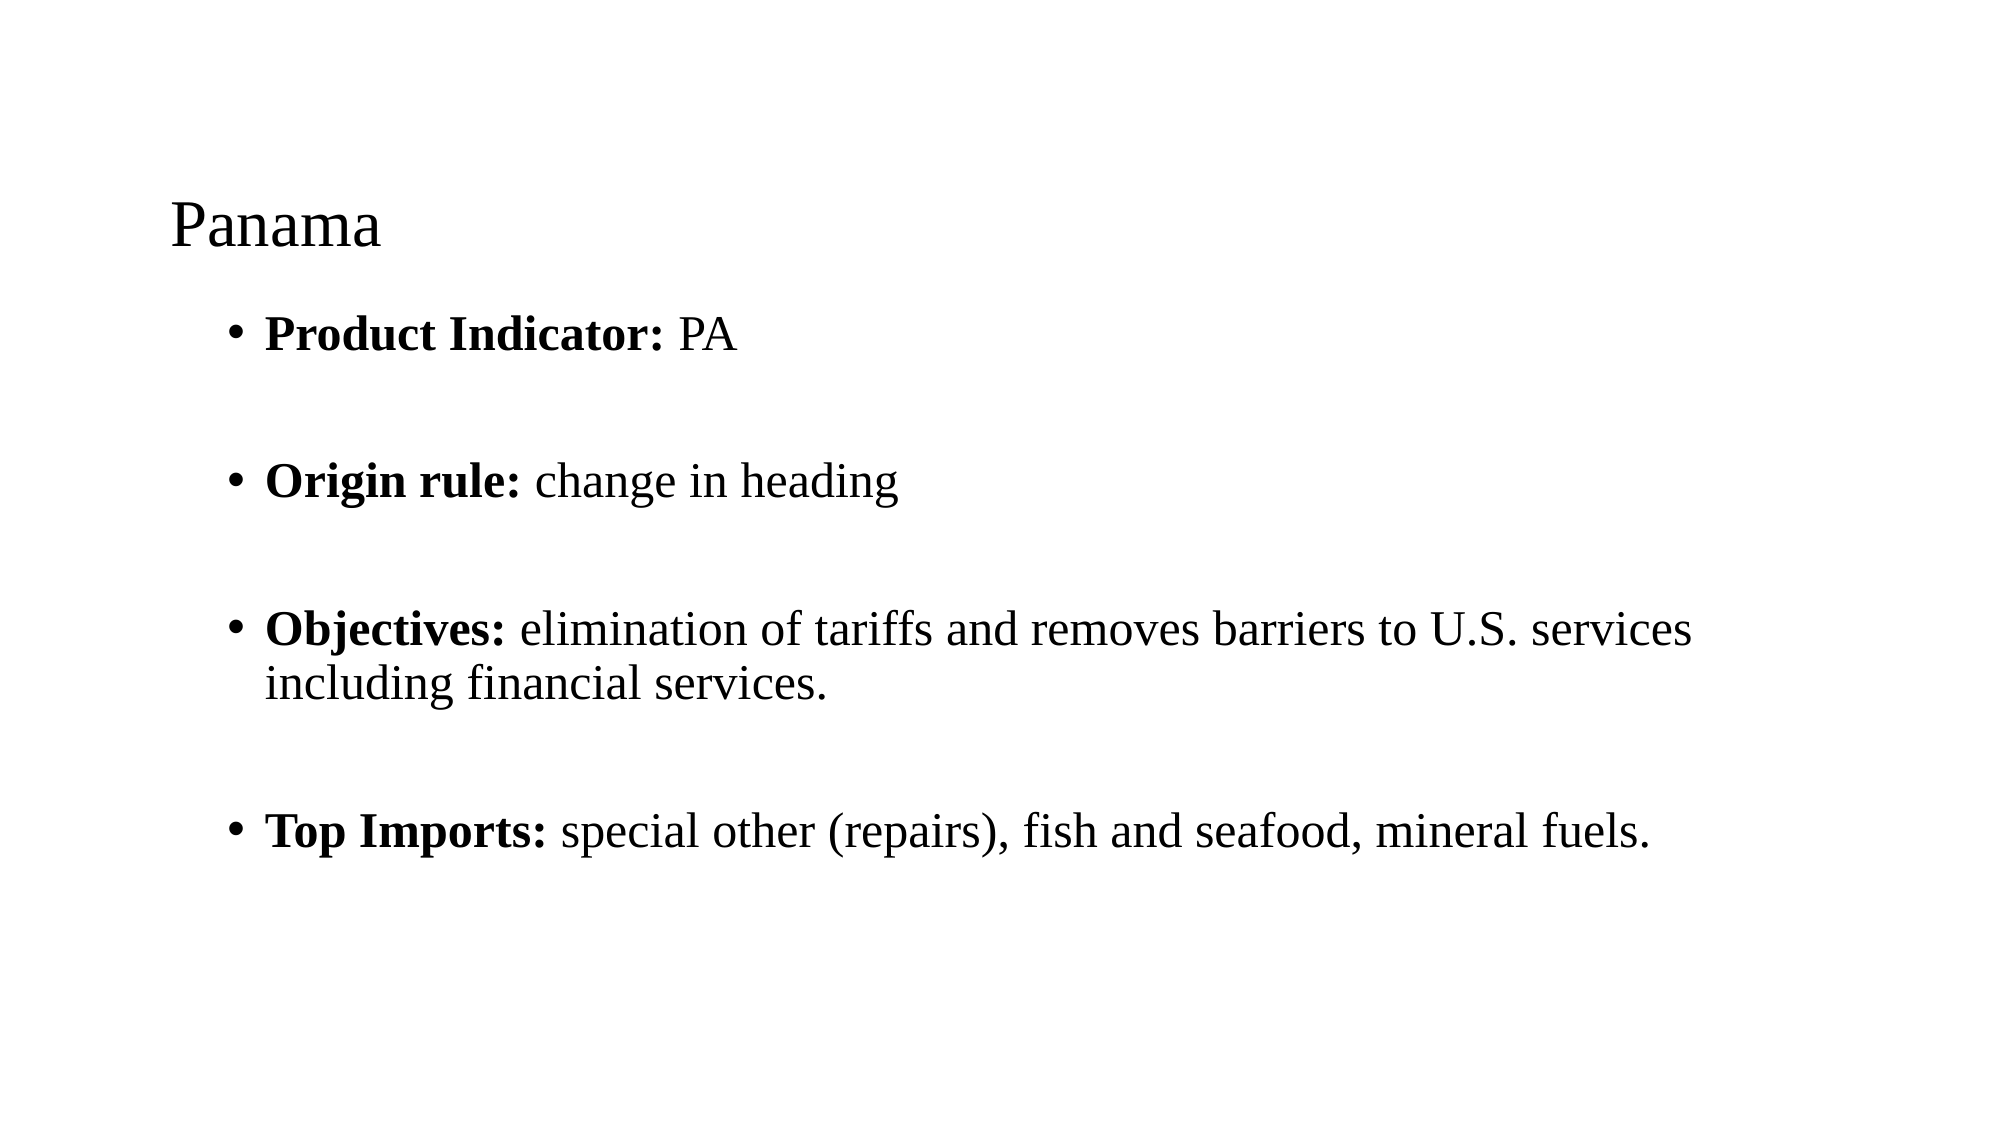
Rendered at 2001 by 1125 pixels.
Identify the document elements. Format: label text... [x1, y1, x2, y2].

list Product Indicator: PA Origin rule: change in heading Objectives: elimination of tariffs and removes barriers to U.S. services including financial services. Top Imports: special other (repairs), fish and seafood, mineral fuels. [137, 299, 1863, 1014]
title Panama [155, 156, 1881, 374]
